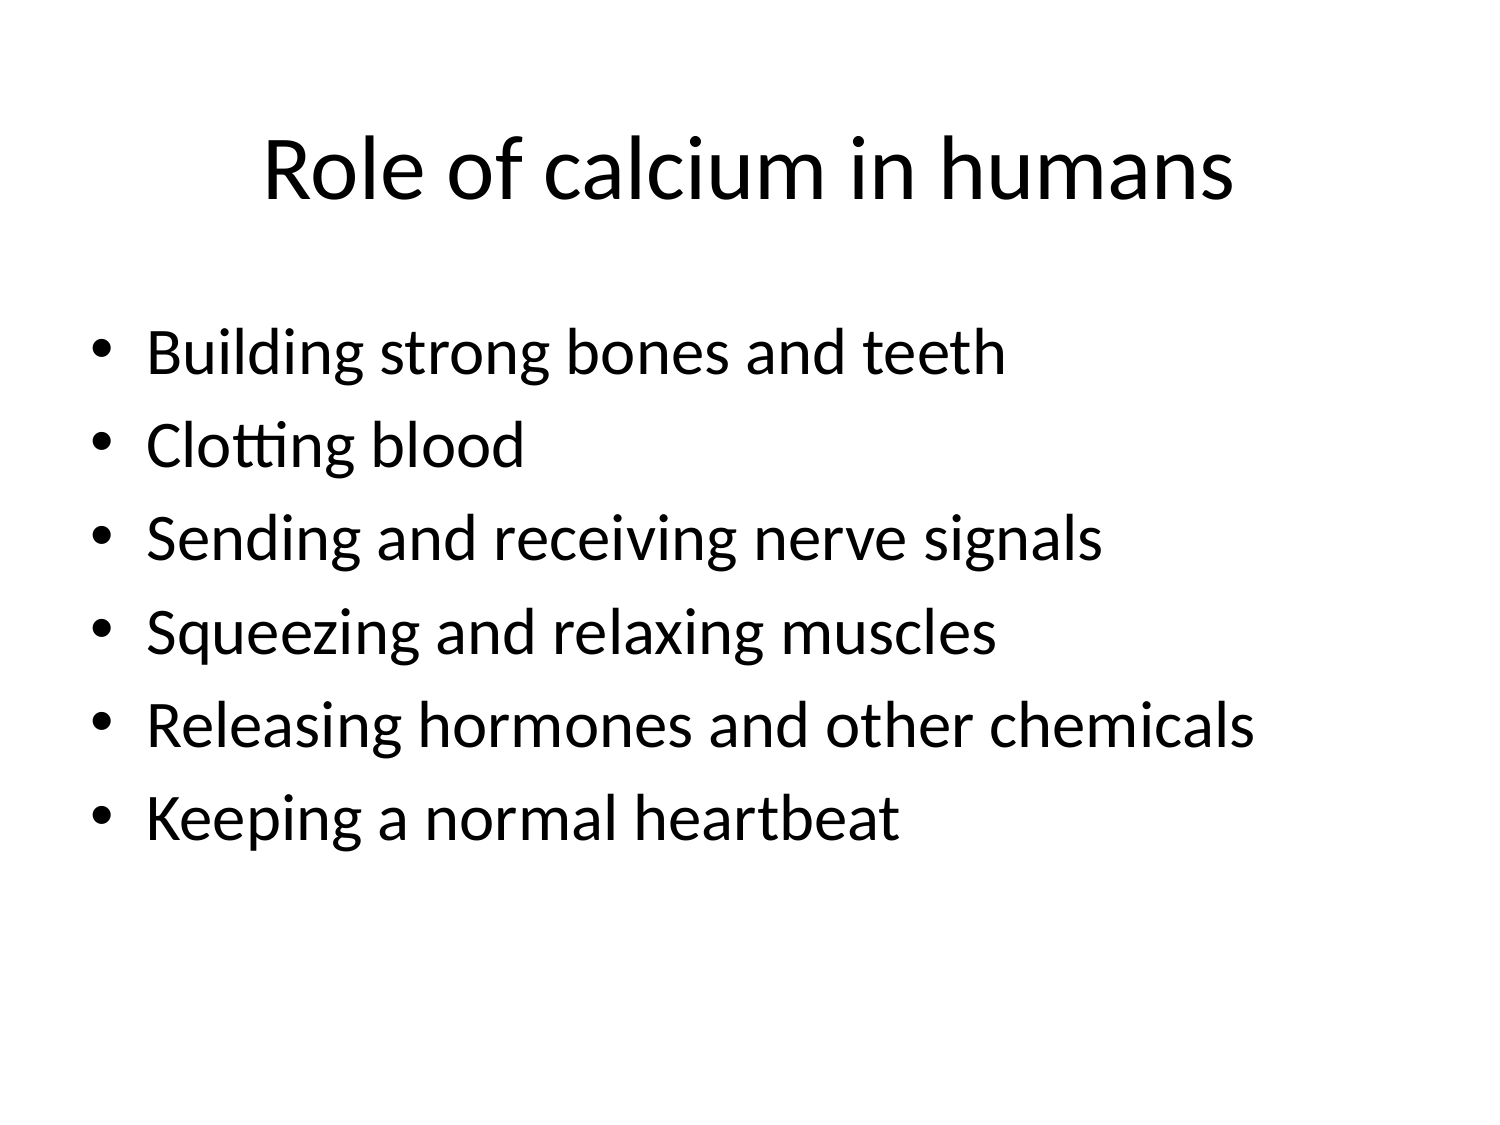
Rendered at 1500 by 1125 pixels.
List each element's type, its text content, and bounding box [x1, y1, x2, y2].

title Role of calcium in humans [75, 45, 1425, 233]
list Building strong bones and teeth Clotting blood Sending and receiving nerve signals Squeezing and relaxing muscles Releasing hormones and other chemicals Keeping a normal heartbeat [75, 299, 1425, 1043]
